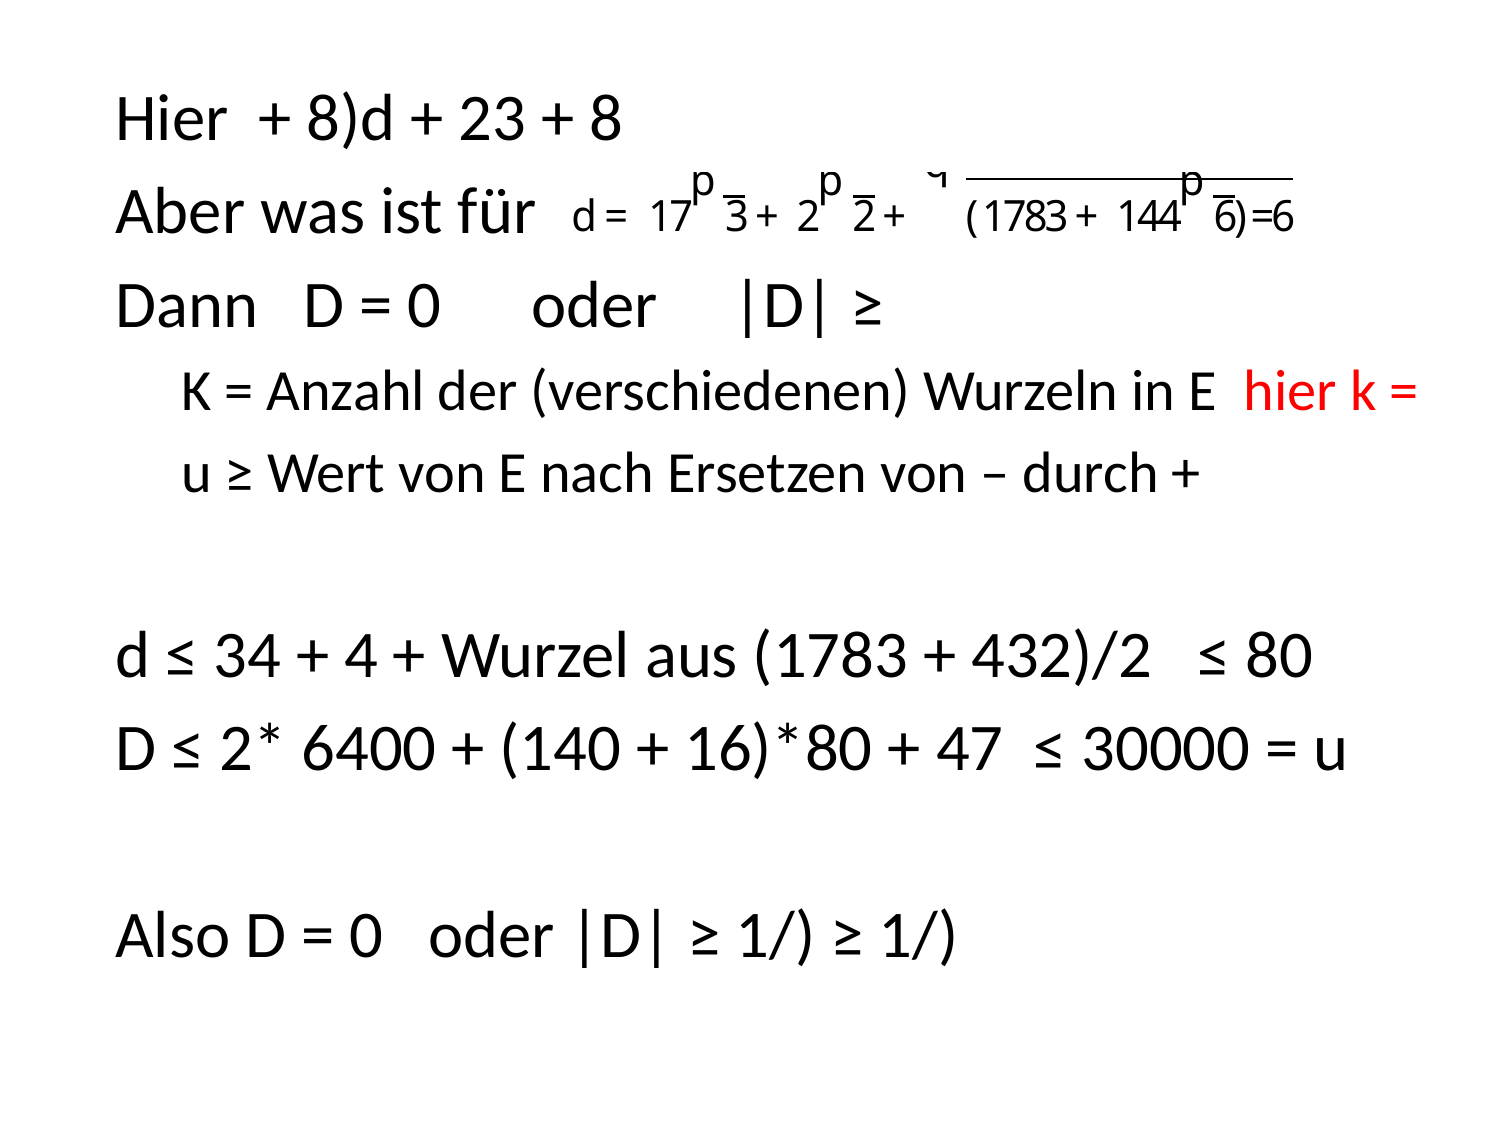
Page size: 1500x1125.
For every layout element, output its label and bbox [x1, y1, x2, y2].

picture [569, 172, 1299, 261]
